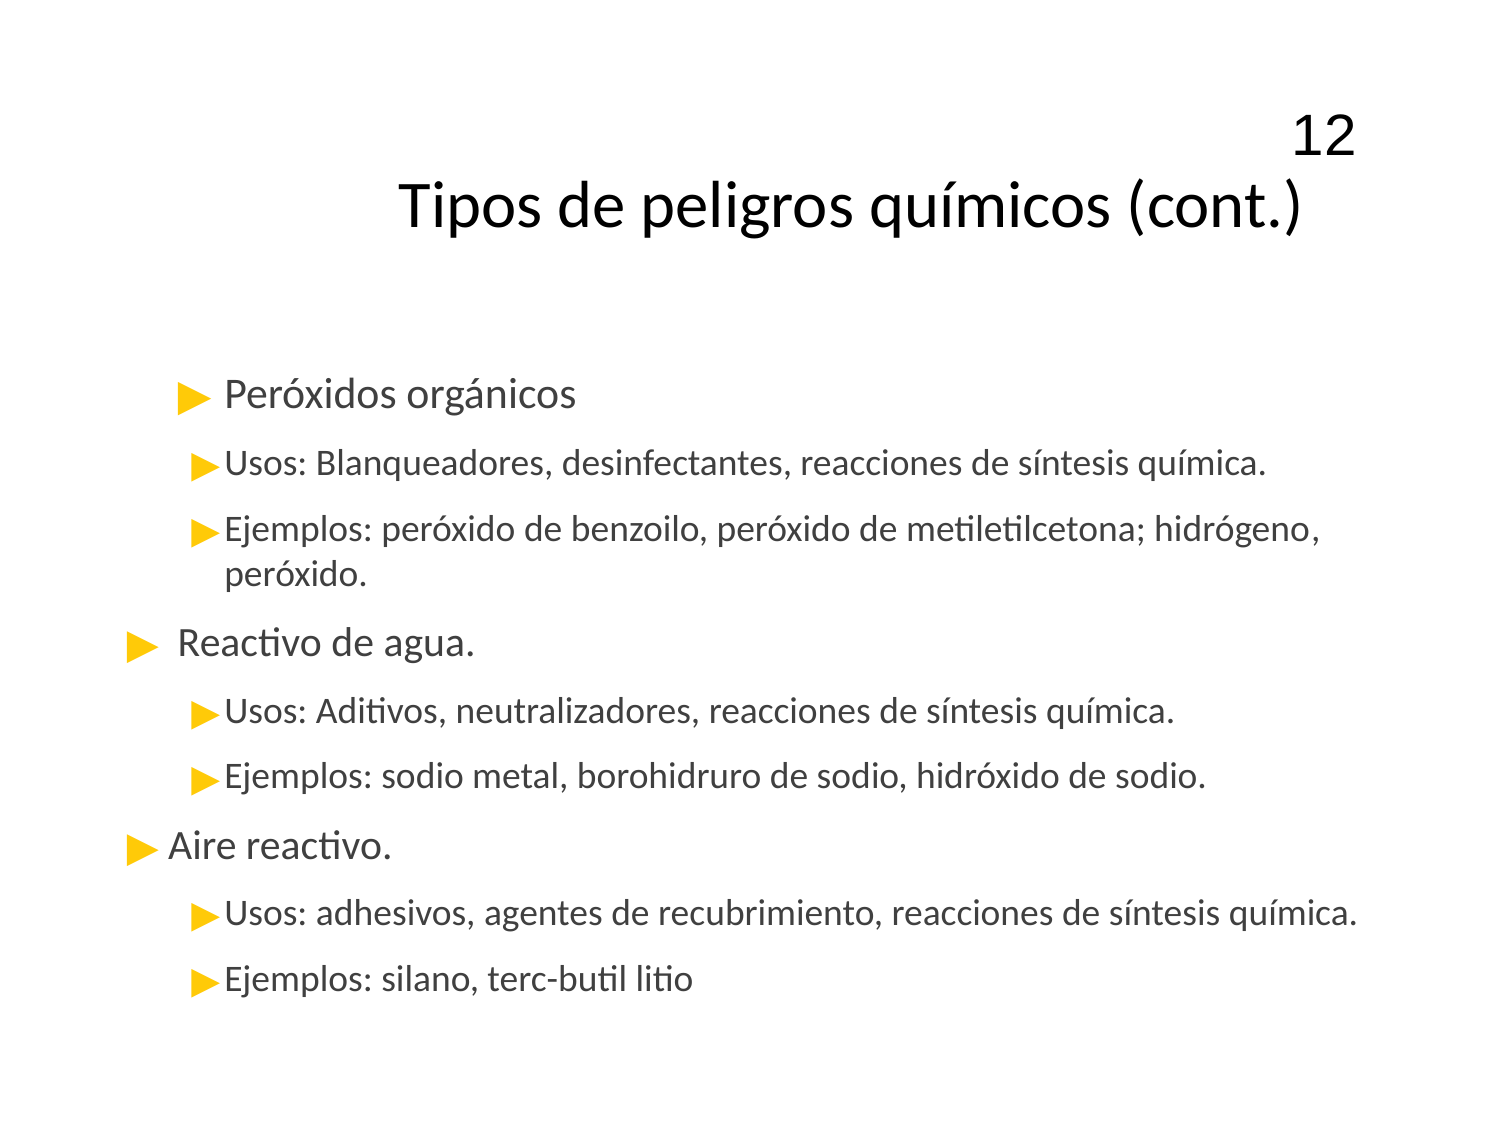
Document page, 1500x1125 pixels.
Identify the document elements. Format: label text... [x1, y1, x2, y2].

list Peróxidos orgánicos Usos: Blanqueadores, desinfectantes, reacciones de síntesis química. Ejemplos: peróxido de benzoilo, peróxido de metiletilcetona; hidrógeno, peróxido. Reactivo de agua. Usos: Aditivos, neutralizadores, reacciones de síntesis química. Ejemplos: sodio metal, borohidruro de sodio, hidróxido de sodio. Aire reactivo. Usos: adhesivos, agentes de recubrimiento, reacciones de síntesis química. Ejemplos: silano, terc-butil litio [96, 357, 1425, 1045]
title Tipos de peligros químicos (cont.) [383, 142, 1500, 260]
text_box 12 [1259, 48, 1390, 175]
